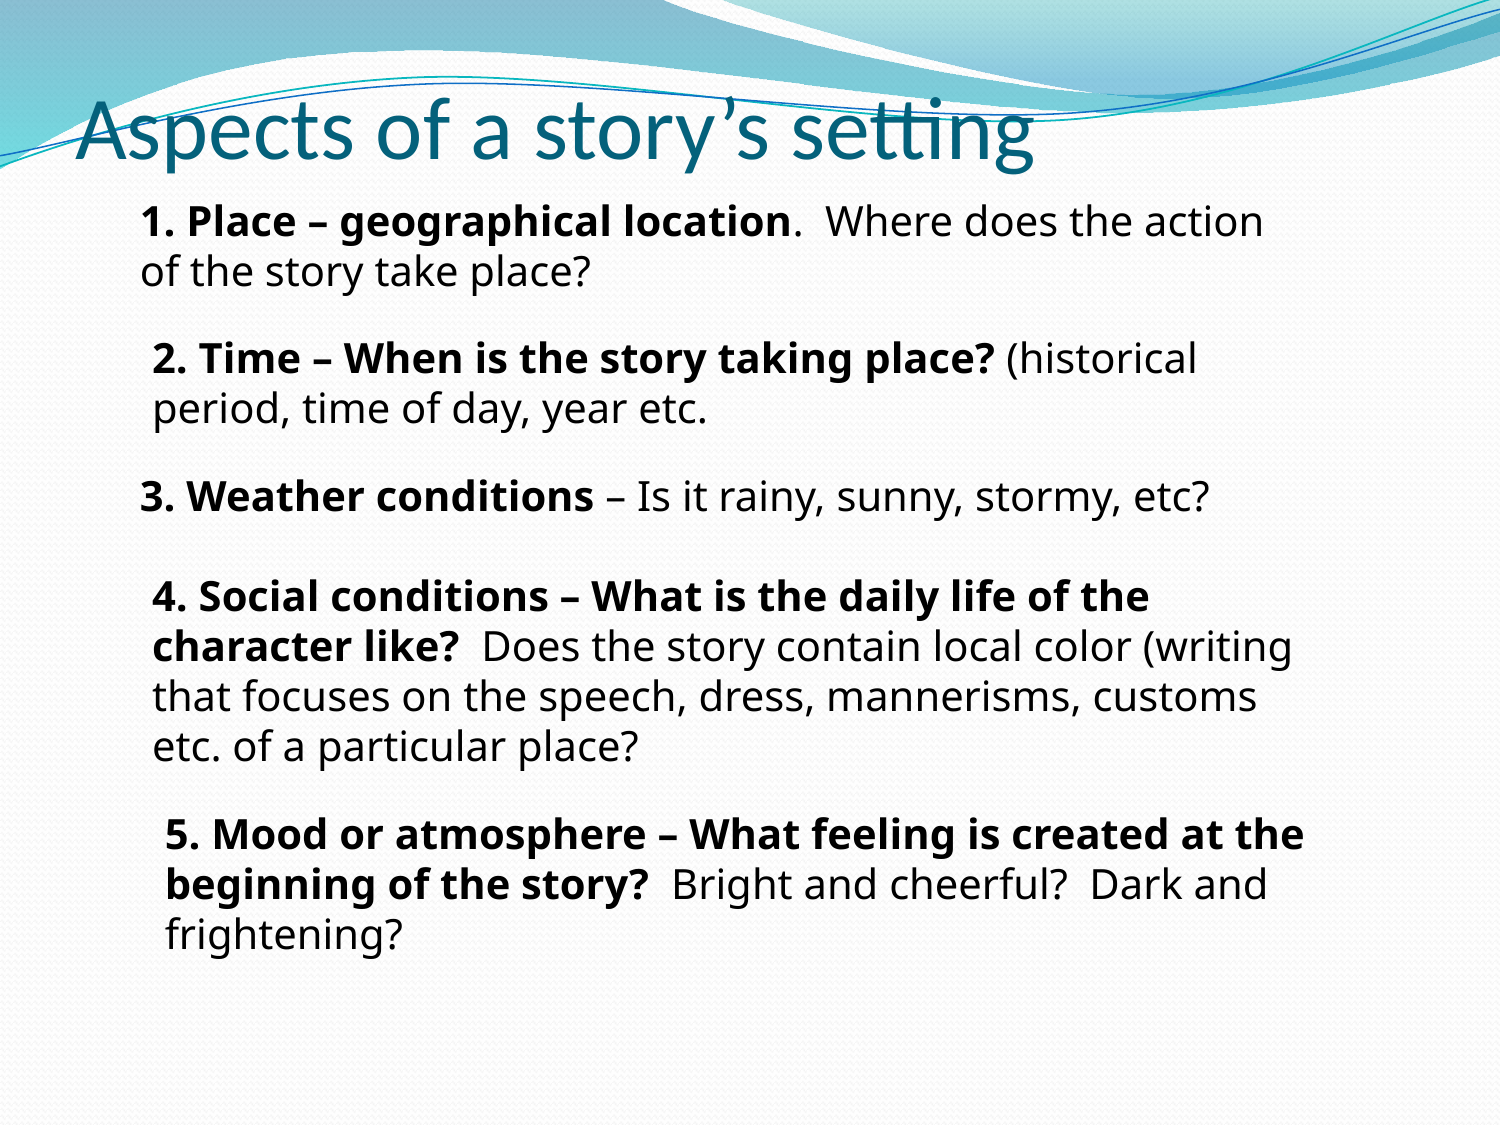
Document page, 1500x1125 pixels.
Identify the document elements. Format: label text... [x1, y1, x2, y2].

text_box 5. Mood or atmosphere – What feeling is created at the beginning of the story? Bright and cheerful? Dark and frightening? [149, 800, 1338, 965]
title Aspects of a story’s setting [75, 62, 1425, 178]
text_box 4. Social conditions – What is the daily life of the character like? Does the story contain local color (writing that focuses on the speech, dress, mannerisms, customs etc. of a particular place? [137, 562, 1325, 778]
text_box 1. Place – geographical location. Where does the action of the story take place? [124, 187, 1313, 303]
text_box 2. Time – When is the story taking place? (historical period, time of day, year etc. [137, 324, 1325, 440]
text_box 3. Weather conditions – Is it rainy, sunny, stormy, etc? [124, 462, 1313, 528]
